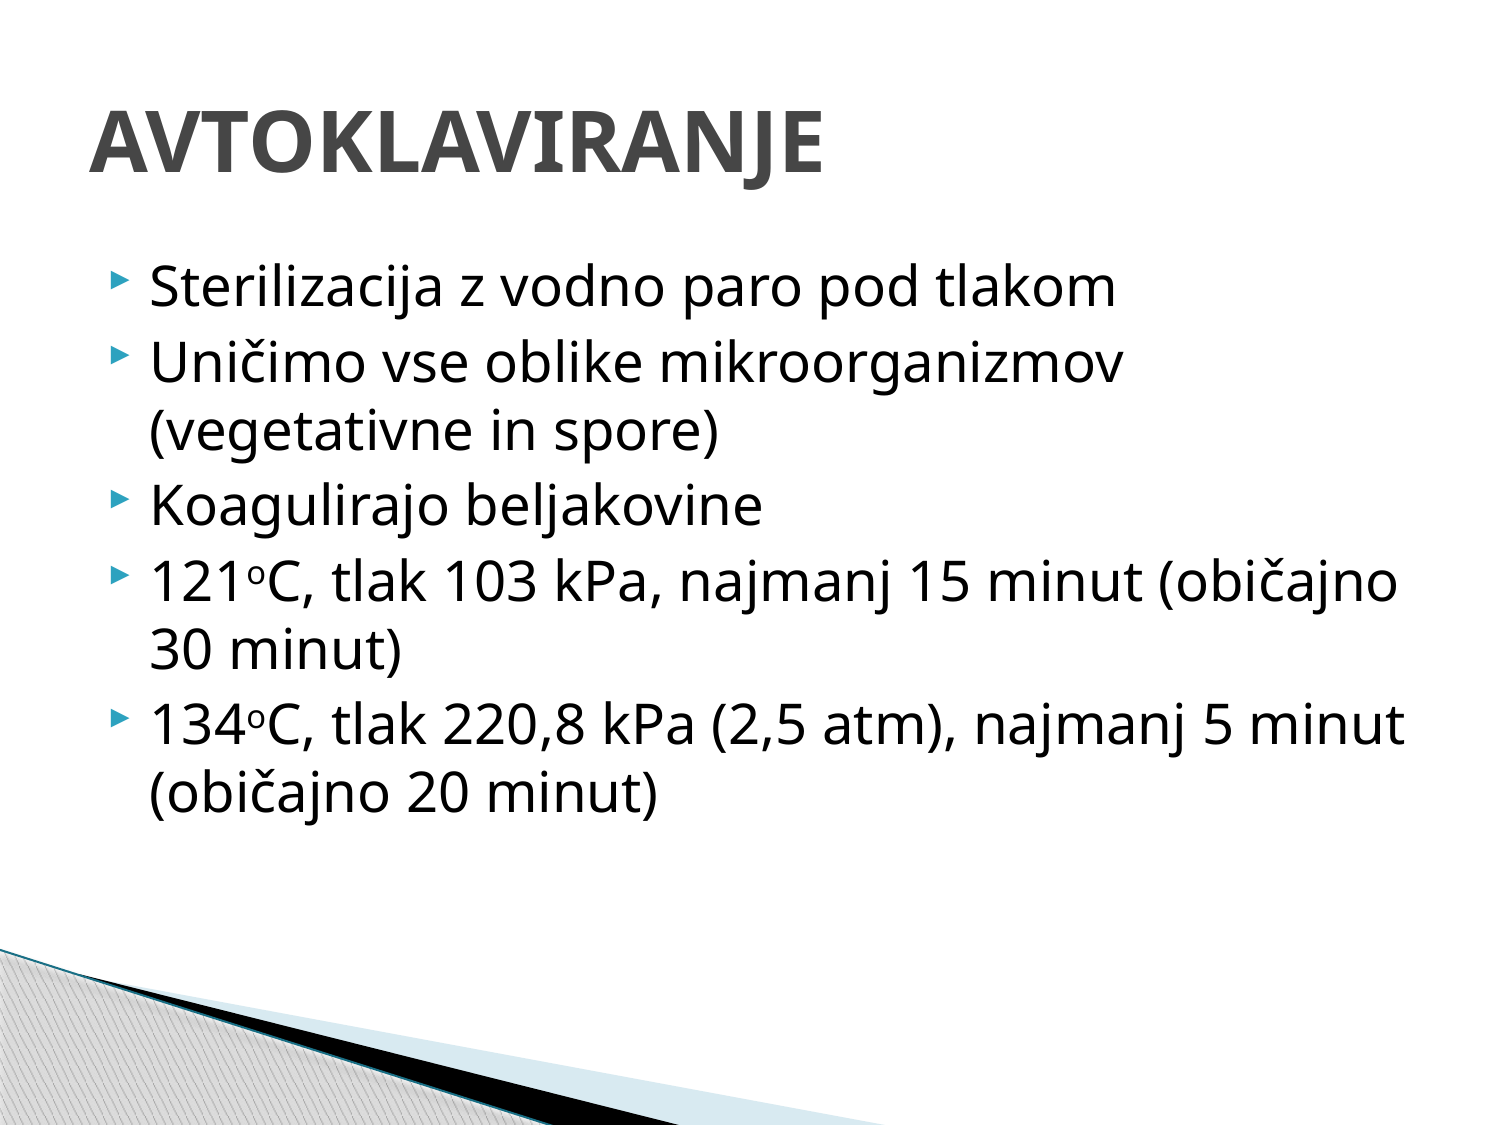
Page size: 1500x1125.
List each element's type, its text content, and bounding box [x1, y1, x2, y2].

list Sterilizacija z vodno paro pod tlakom Uničimo vse oblike mikroorganizmov (vegetativne in spore) Koagulirajo beljakovine 121oC, tlak 103 kPa, najmanj 15 minut (običajno 30 minut) 134oC, tlak 220,8 kPa (2,5 atm), najmanj 5 minut (običajno 20 minut) [75, 243, 1425, 986]
title AVTOKLAVIRANJE [75, 45, 1425, 233]
